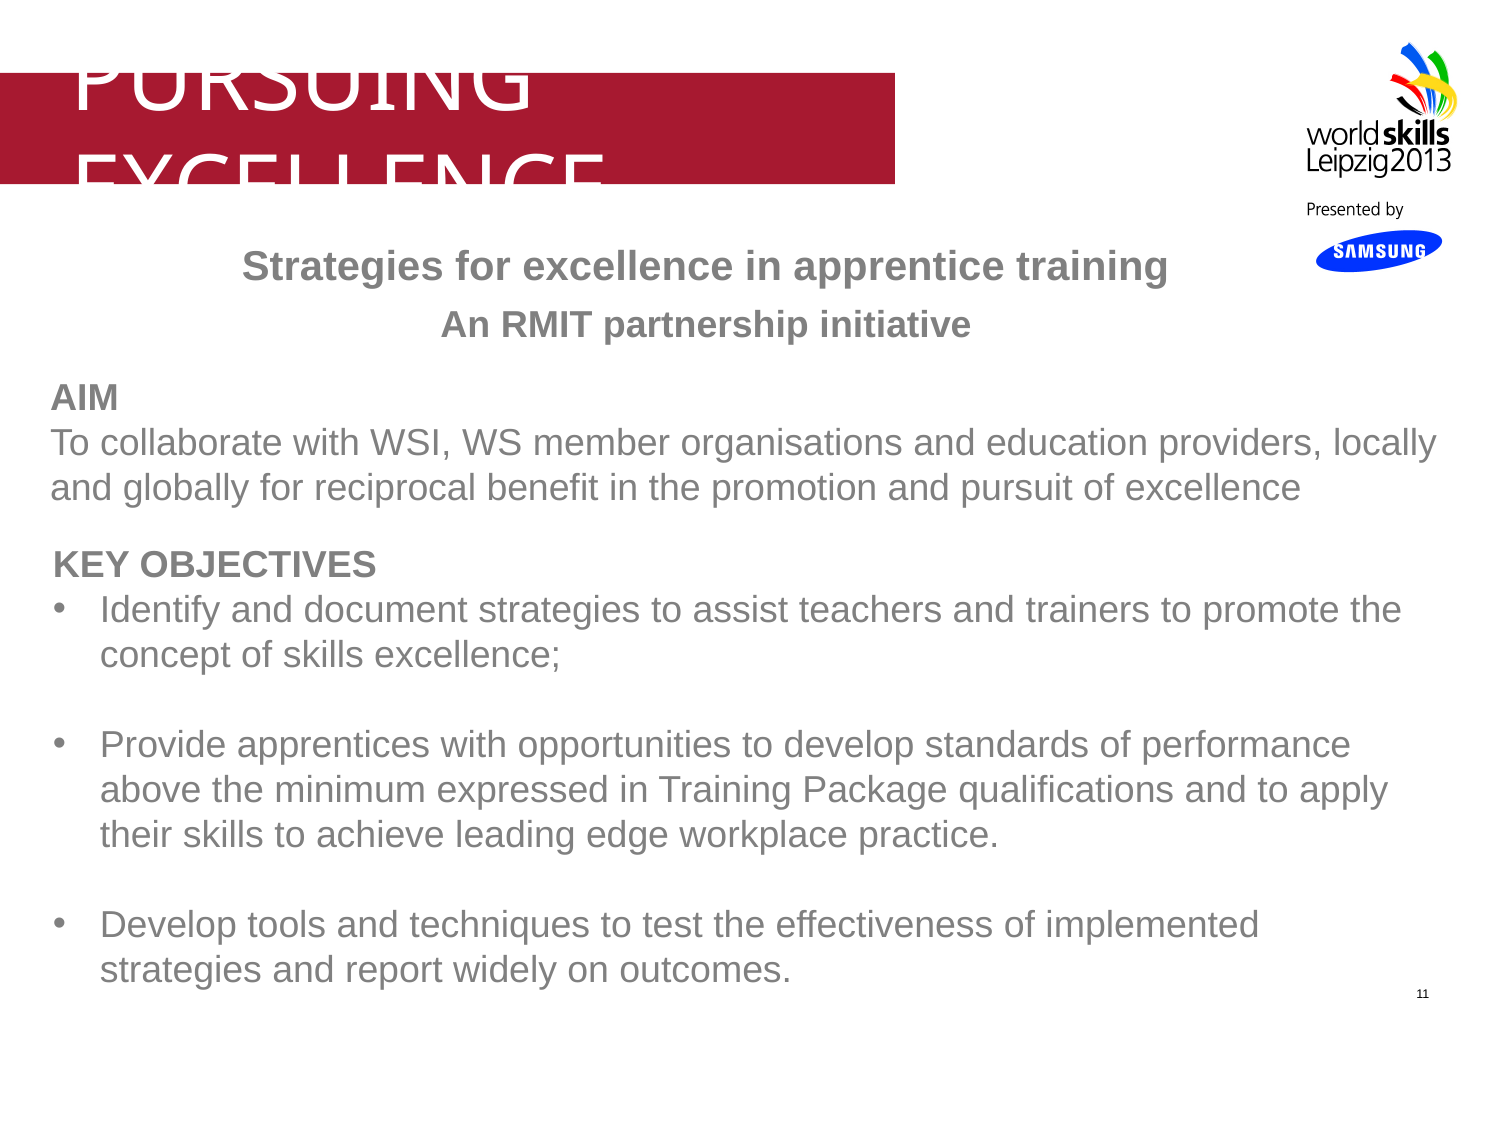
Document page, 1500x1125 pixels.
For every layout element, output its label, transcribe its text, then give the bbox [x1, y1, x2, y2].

text_box AIM To collaborate with WSI, WS member organisations and education providers, locally and globally for reciprocal benefit in the promotion and pursuit of excellence [35, 365, 1462, 516]
text_box An RMIT partnership initiative [440, 300, 973, 346]
text_box KEY OBJECTIVES Identify and document strategies to assist teachers and trainers to promote the concept of skills excellence; Provide apprentices with opportunities to develop standards of performance above the minimum expressed in Training Package qualifications and to apply their skills to achieve leading edge workplace practice. Develop tools and techniques to test the effectiveness of implemented strategies and report widely on outcomes. [52, 539, 1430, 1035]
picture [1264, 0, 1500, 300]
list Strategies for excellence in apprentice training [70, 242, 1341, 290]
title Pursuing excellence [0, 72, 895, 185]
